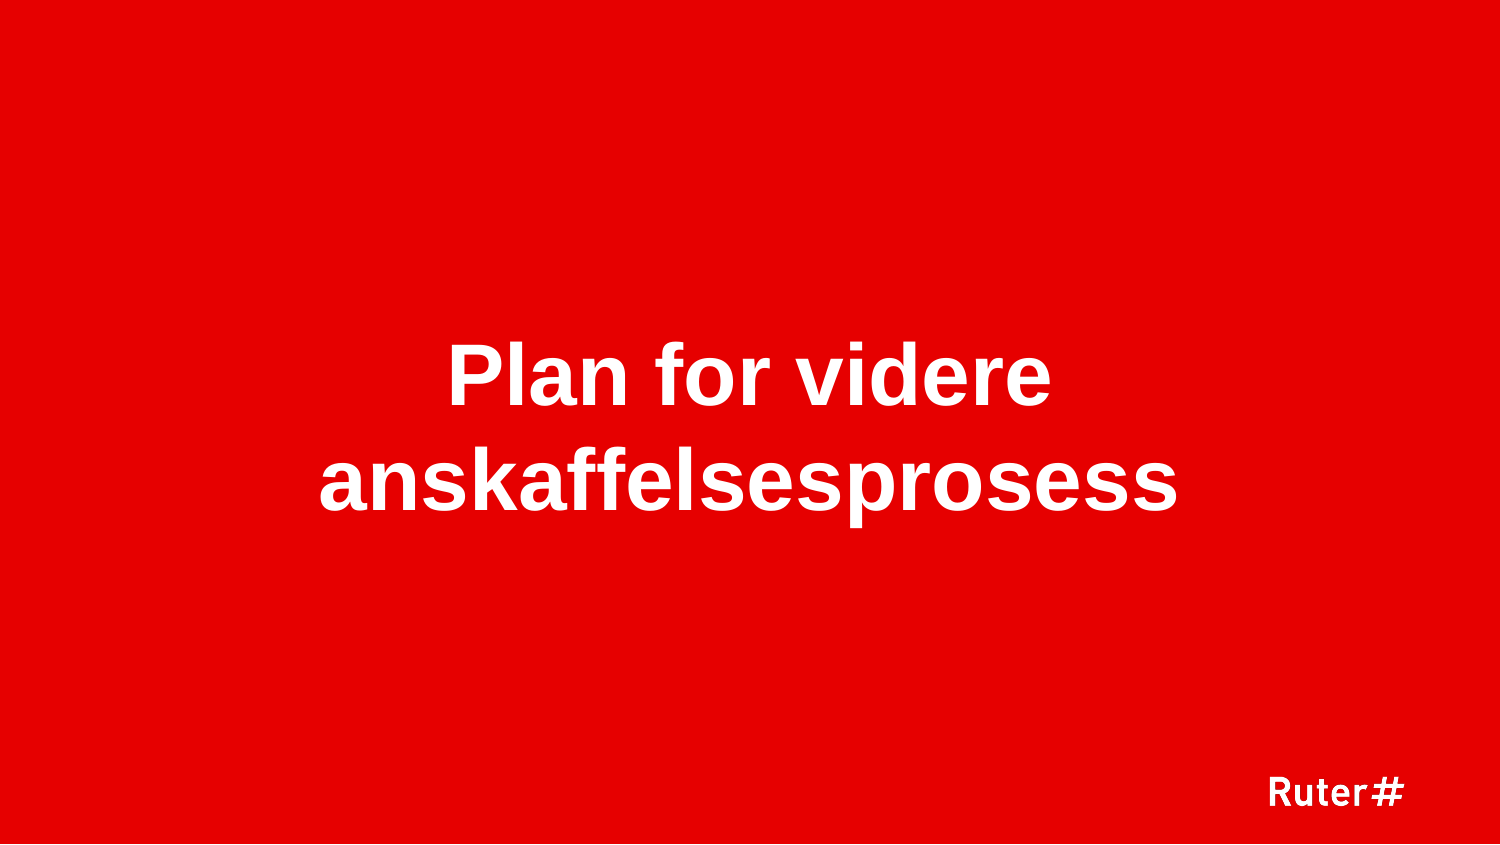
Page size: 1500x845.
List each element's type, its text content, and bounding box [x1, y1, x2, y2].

picture [1255, 762, 1500, 844]
title Plan for videre anskaffelsesprosess [103, 316, 1397, 529]
